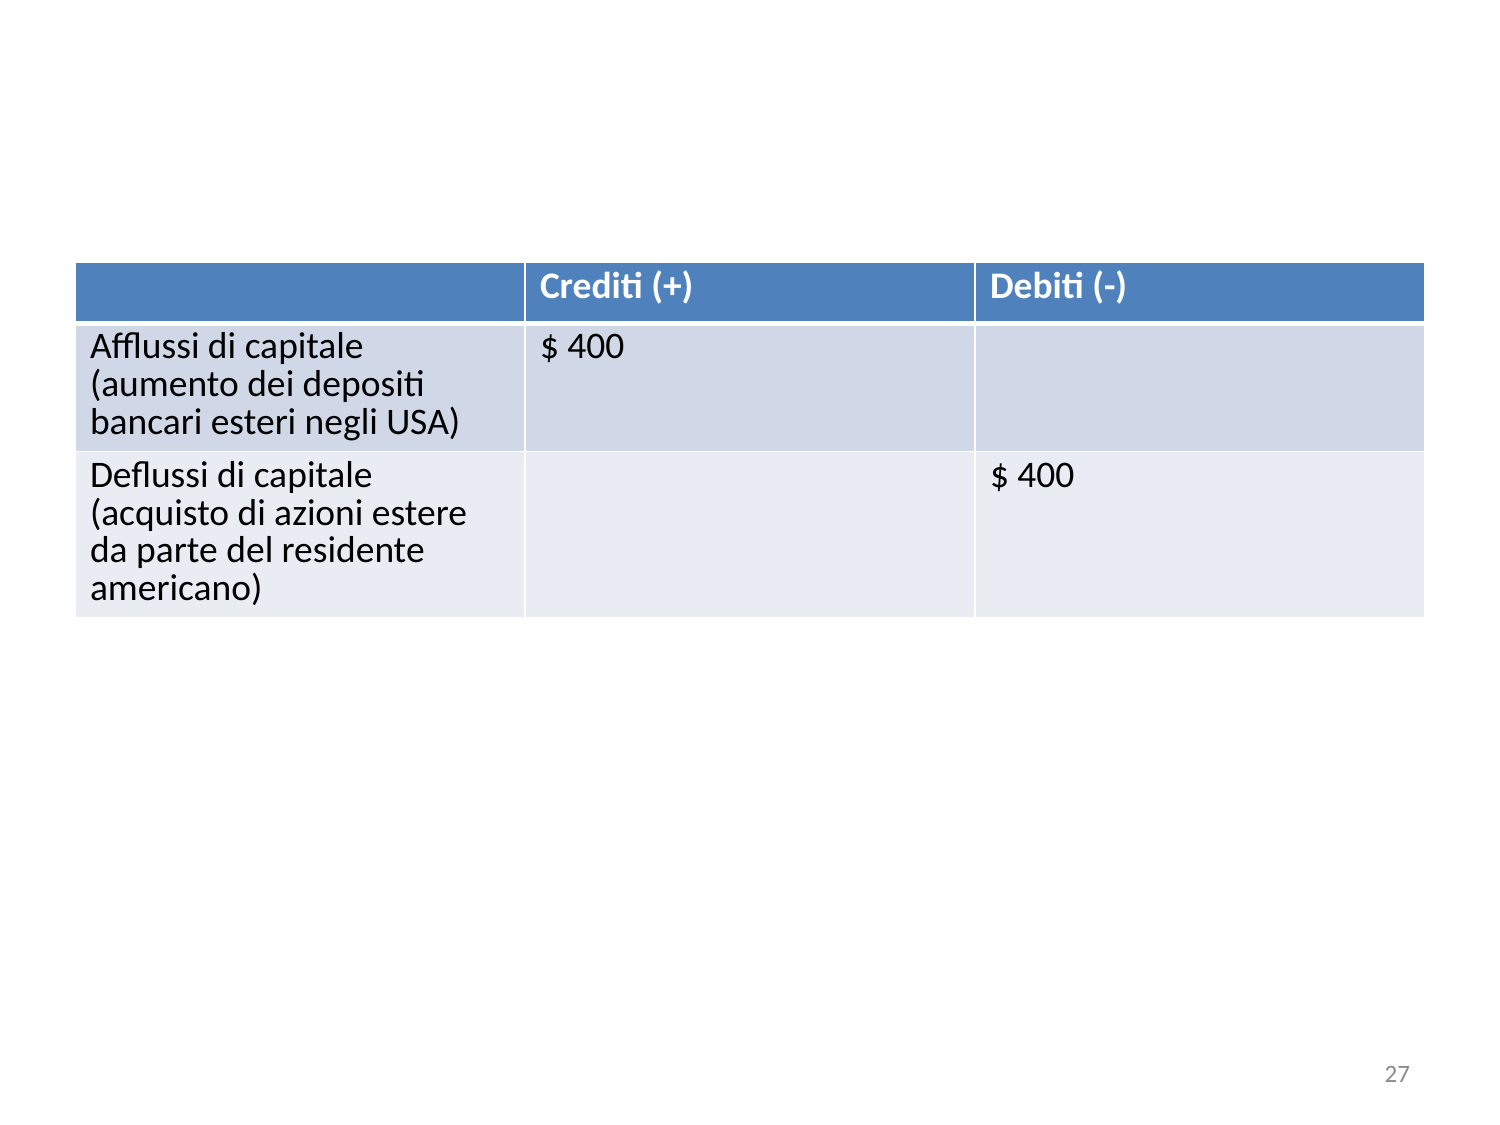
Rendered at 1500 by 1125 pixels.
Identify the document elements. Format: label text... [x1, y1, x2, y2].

table_header [76, 263, 524, 321]
table_header Crediti (+) [526, 263, 974, 321]
table_cell [526, 452, 974, 617]
table_cell [976, 326, 1424, 451]
table_cell Deflussi di capitale (acquisto di azioni estere da parte del residente americano) [76, 452, 524, 617]
table_cell $ 400 [976, 452, 1424, 617]
slide_number 27 [1074, 1042, 1425, 1103]
table_cell $ 400 [526, 326, 974, 451]
table_header Debiti (-) [976, 263, 1424, 321]
table_cell Afflussi di capitale (aumento dei depositi bancari esteri negli USA) [76, 326, 524, 451]
